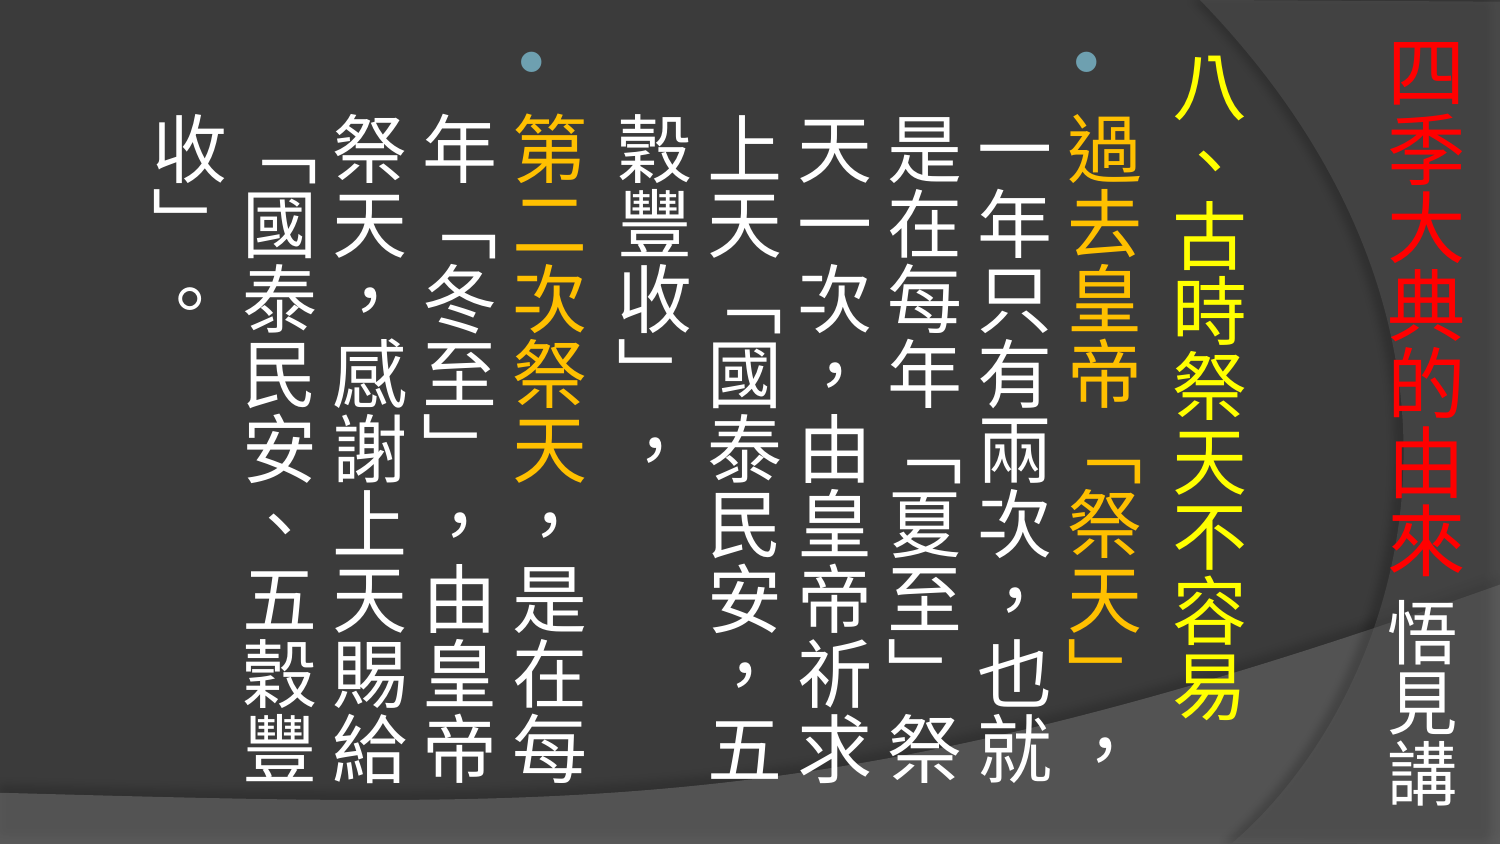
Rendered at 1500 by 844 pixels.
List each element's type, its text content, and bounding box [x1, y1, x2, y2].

title 四季大典的由來 悟見講 [1364, 21, 1483, 820]
list 八、古時祭天不容易 過去皇帝「祭天」，一年只有兩次，也就是在每年「夏至」祭天一次，由皇帝祈求上天「國泰民安，五穀豐收」， 第二次祭天，是在每年「冬至」，由皇帝祭天，感謝上天賜給「國泰民安、五穀豐收」。 [29, 27, 1365, 820]
